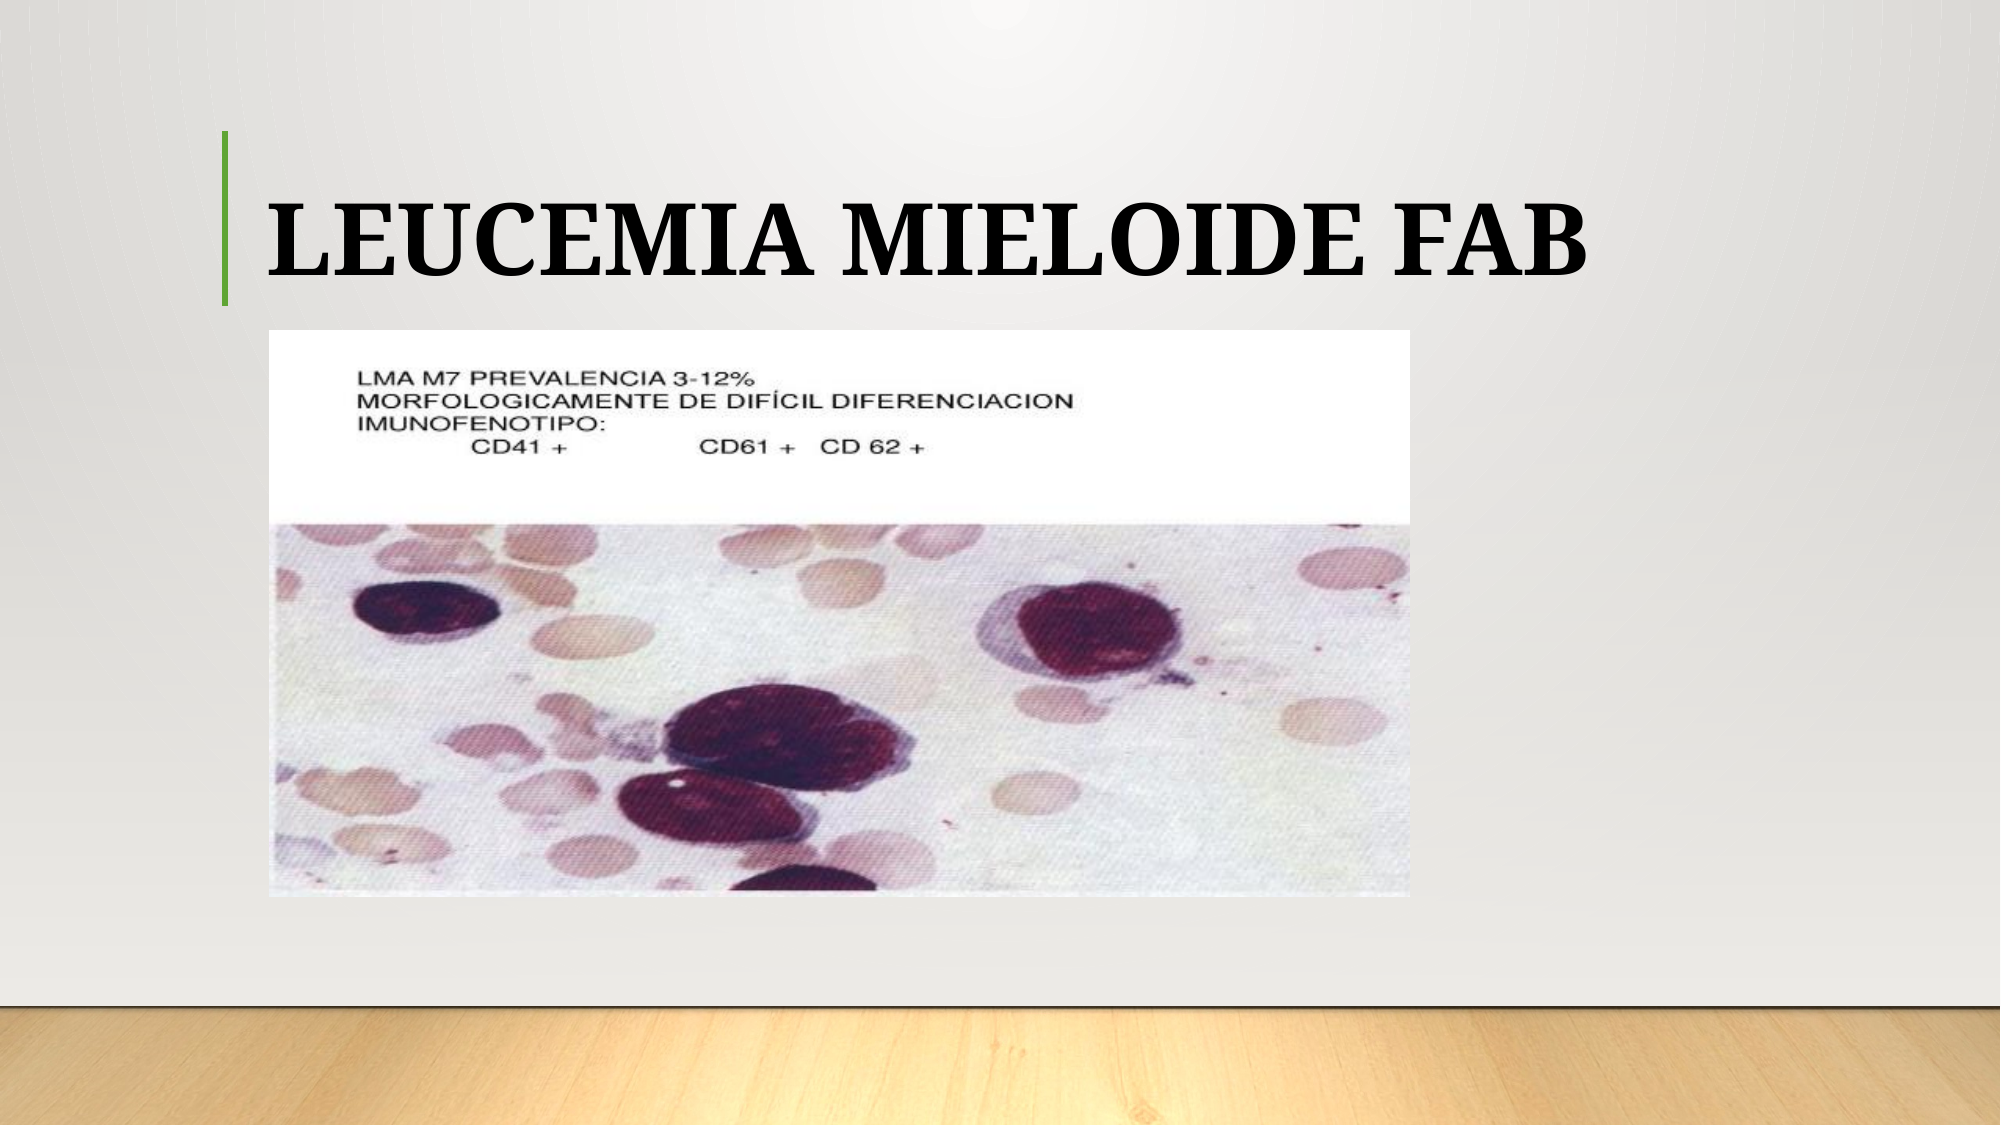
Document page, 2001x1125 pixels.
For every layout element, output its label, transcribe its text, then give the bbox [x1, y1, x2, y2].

title LEUCEMIA MIELOIDE FAB [251, 131, 1814, 305]
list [269, 330, 1411, 897]
picture [0, 1006, 2000, 1125]
